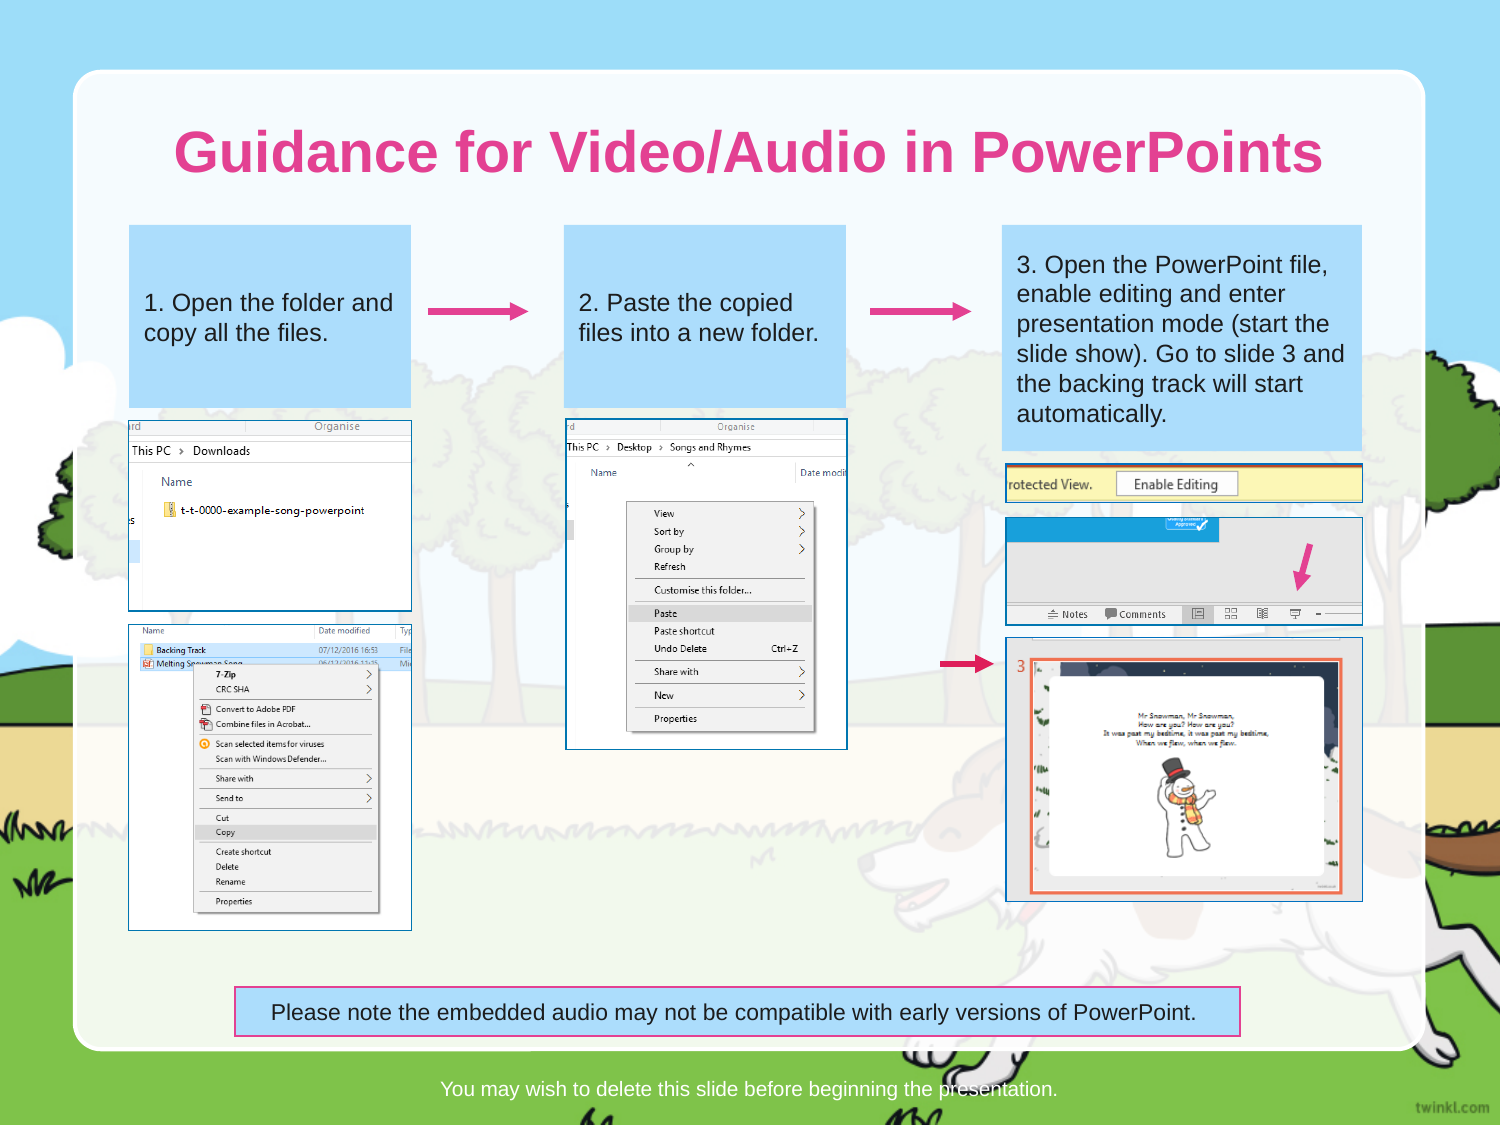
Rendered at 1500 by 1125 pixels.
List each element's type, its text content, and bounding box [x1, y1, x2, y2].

text_box 1. Open the folder and copy all the files. [128, 224, 412, 409]
picture [130, 422, 410, 609]
text_box 3. Open the PowerPoint file, enable editing and enter presentation mode (start the slide show). Go to slide 3 and the backing track will start automatically. [1001, 224, 1363, 452]
text_box 2. Paste the copied files into a new folder. [563, 224, 847, 409]
picture [568, 421, 845, 748]
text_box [1006, 518, 1362, 625]
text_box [940, 638, 1362, 901]
title Guidance for Video/Audio in PowerPoints [73, 98, 1426, 209]
picture [130, 626, 410, 929]
picture [0, 0, 1500, 1125]
text_box Please note the embedded audio may not be compatible with early versions of PowerPoint. [234, 986, 1241, 1037]
picture [1006, 464, 1362, 502]
text_box You may wish to delete this slide before beginning the presentation. [74, 1030, 1424, 1125]
